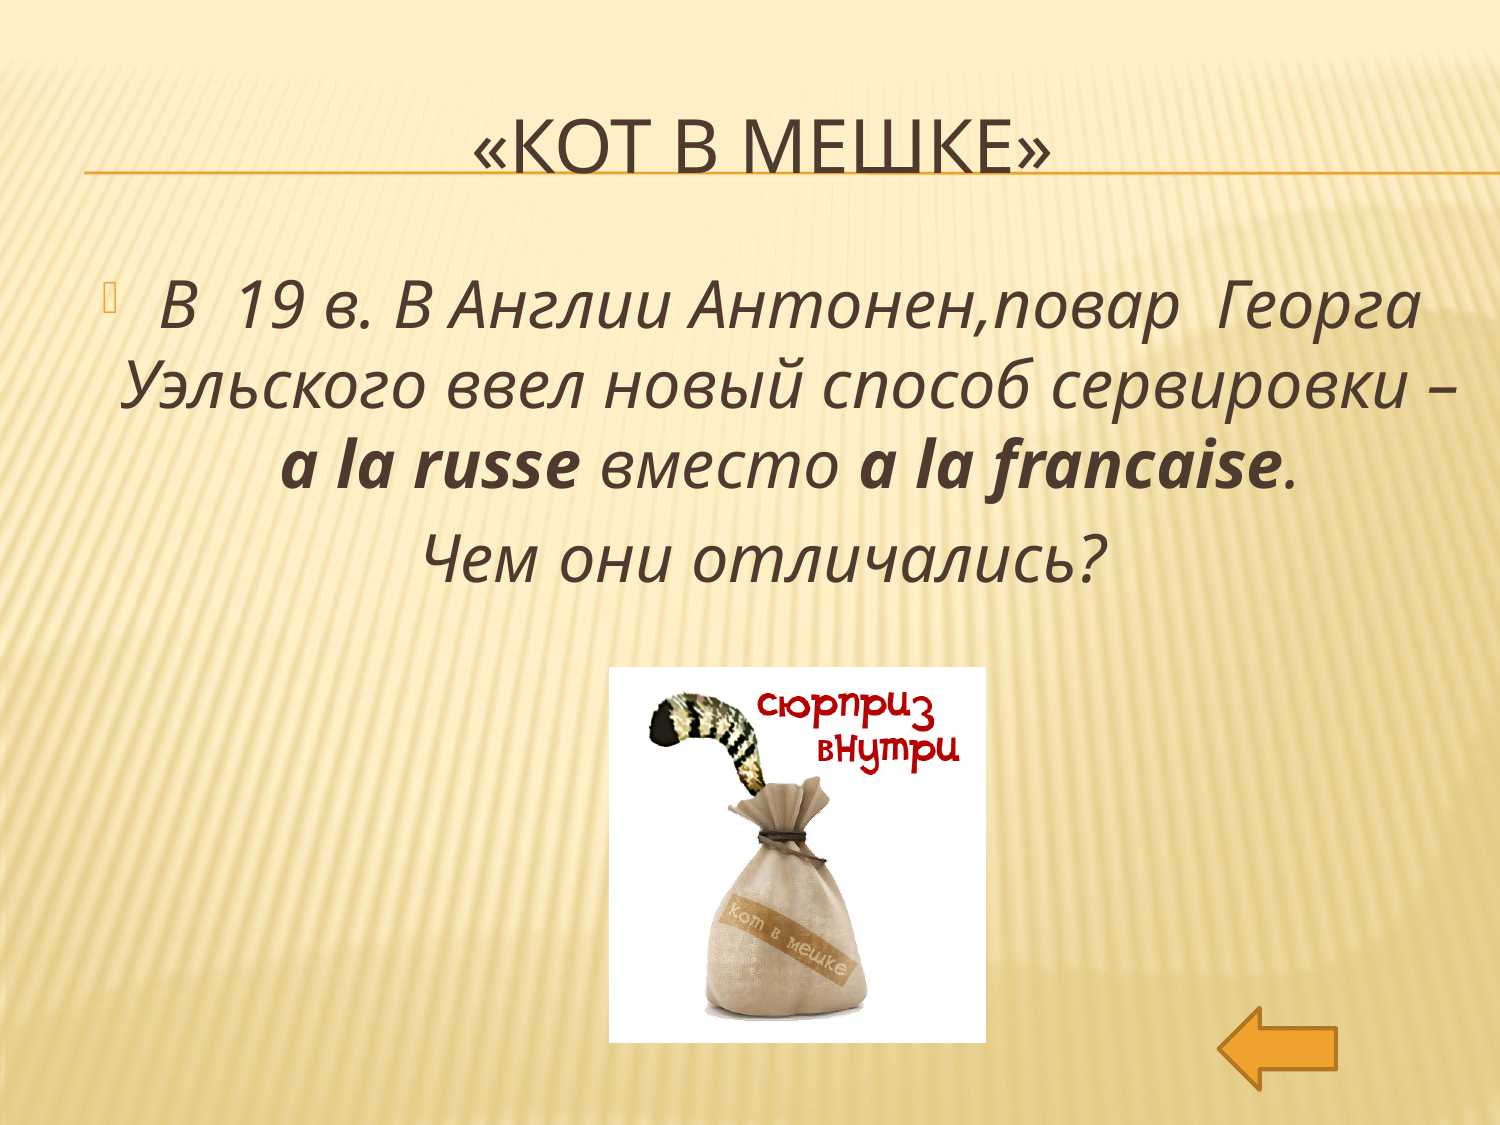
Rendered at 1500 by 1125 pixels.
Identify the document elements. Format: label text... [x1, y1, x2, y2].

list В 19 в. В Англии Антонен,повар Георга Уэльского ввел новый способ сервировки – a la russe вместо a la francaise. Чем они отличались? [50, 254, 1475, 998]
text_box [1216, 1005, 1338, 1092]
title «кот в мешке» [50, 75, 1475, 213]
picture [609, 667, 986, 1044]
